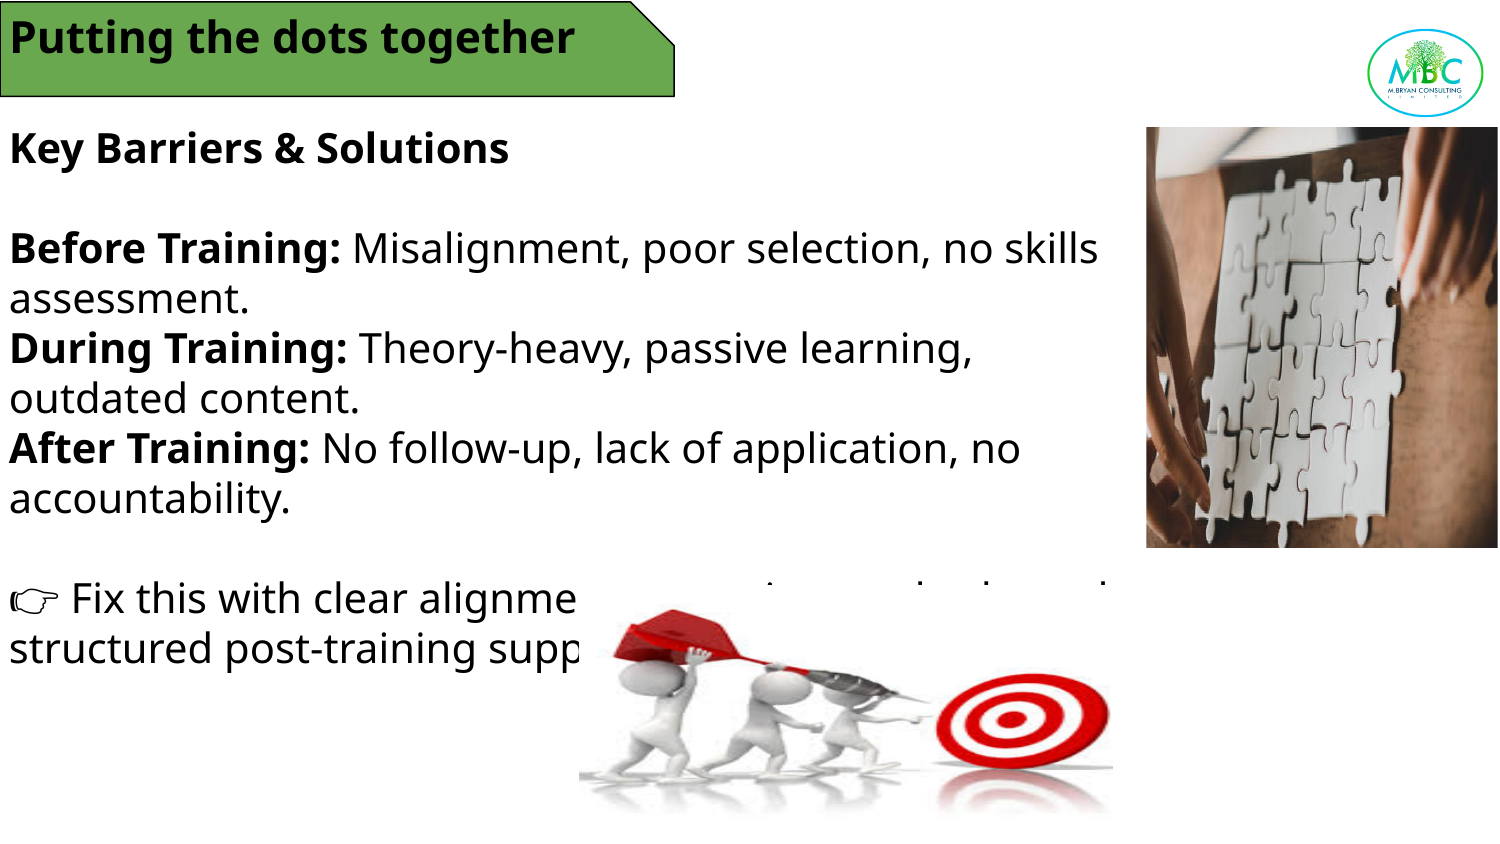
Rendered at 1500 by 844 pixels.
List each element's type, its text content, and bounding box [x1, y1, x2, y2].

title Putting the dots together [0, 0, 698, 108]
picture [1146, 1, 1498, 548]
picture [579, 585, 1113, 843]
text_box Key Barriers & Solutions Before Training: Misalignment, poor selection, no skills assessment. During Training: Theory-heavy, passive learning, outdated content. After Training: No follow-up, lack of application, no accountability. 👉 Fix this with clear alignment, engaging methods, and structured post-training support. [0, 114, 1141, 680]
